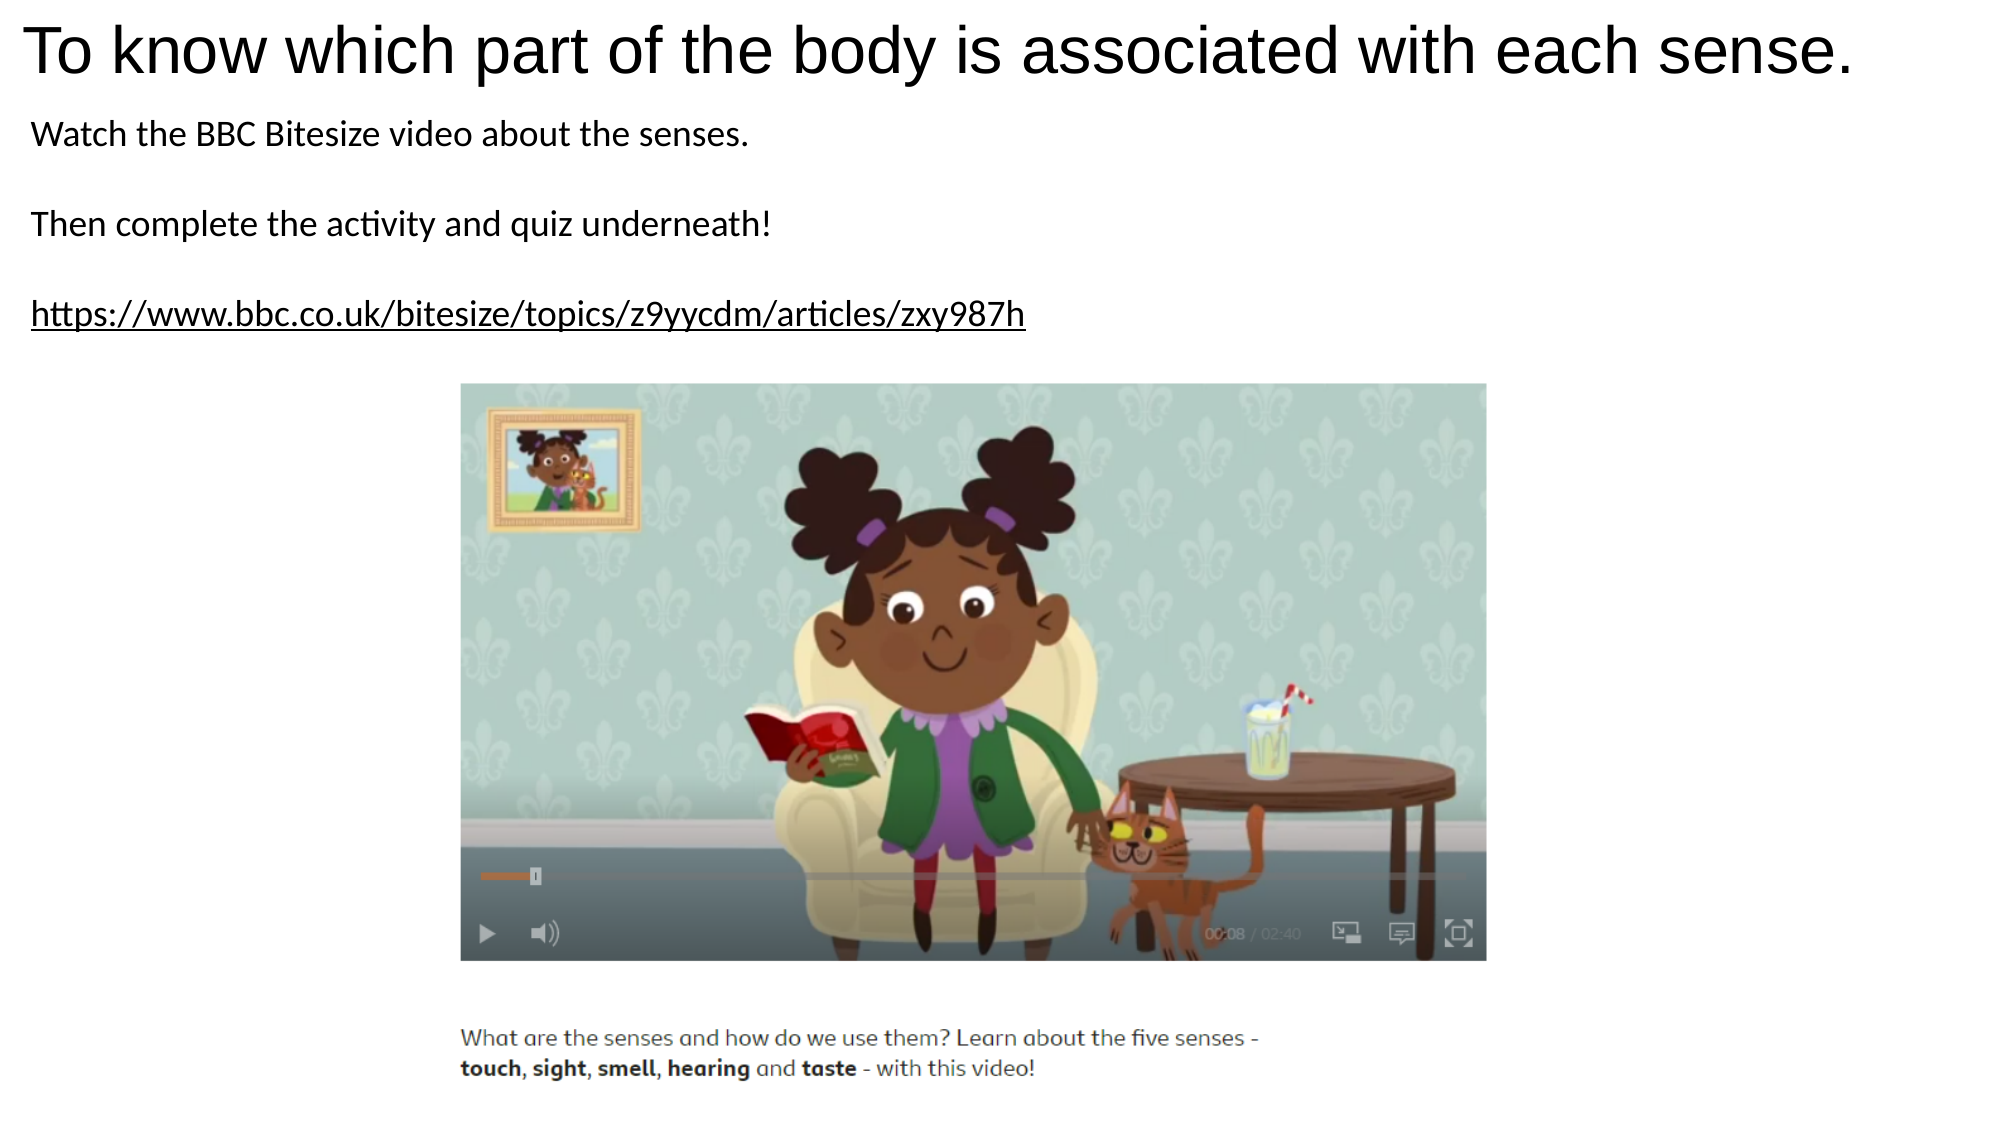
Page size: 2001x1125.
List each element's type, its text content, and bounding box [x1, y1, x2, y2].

text_box Watch the BBC Bitesize video about the senses. Then complete the activity and quiz underneath! https://www.bbc.co.uk/bitesize/topics/z9yycdm/articles/zxy987h [15, 101, 1896, 387]
picture [451, 376, 1498, 1095]
text_box To know which part of the body is associated with each sense. [7, 0, 1872, 95]
